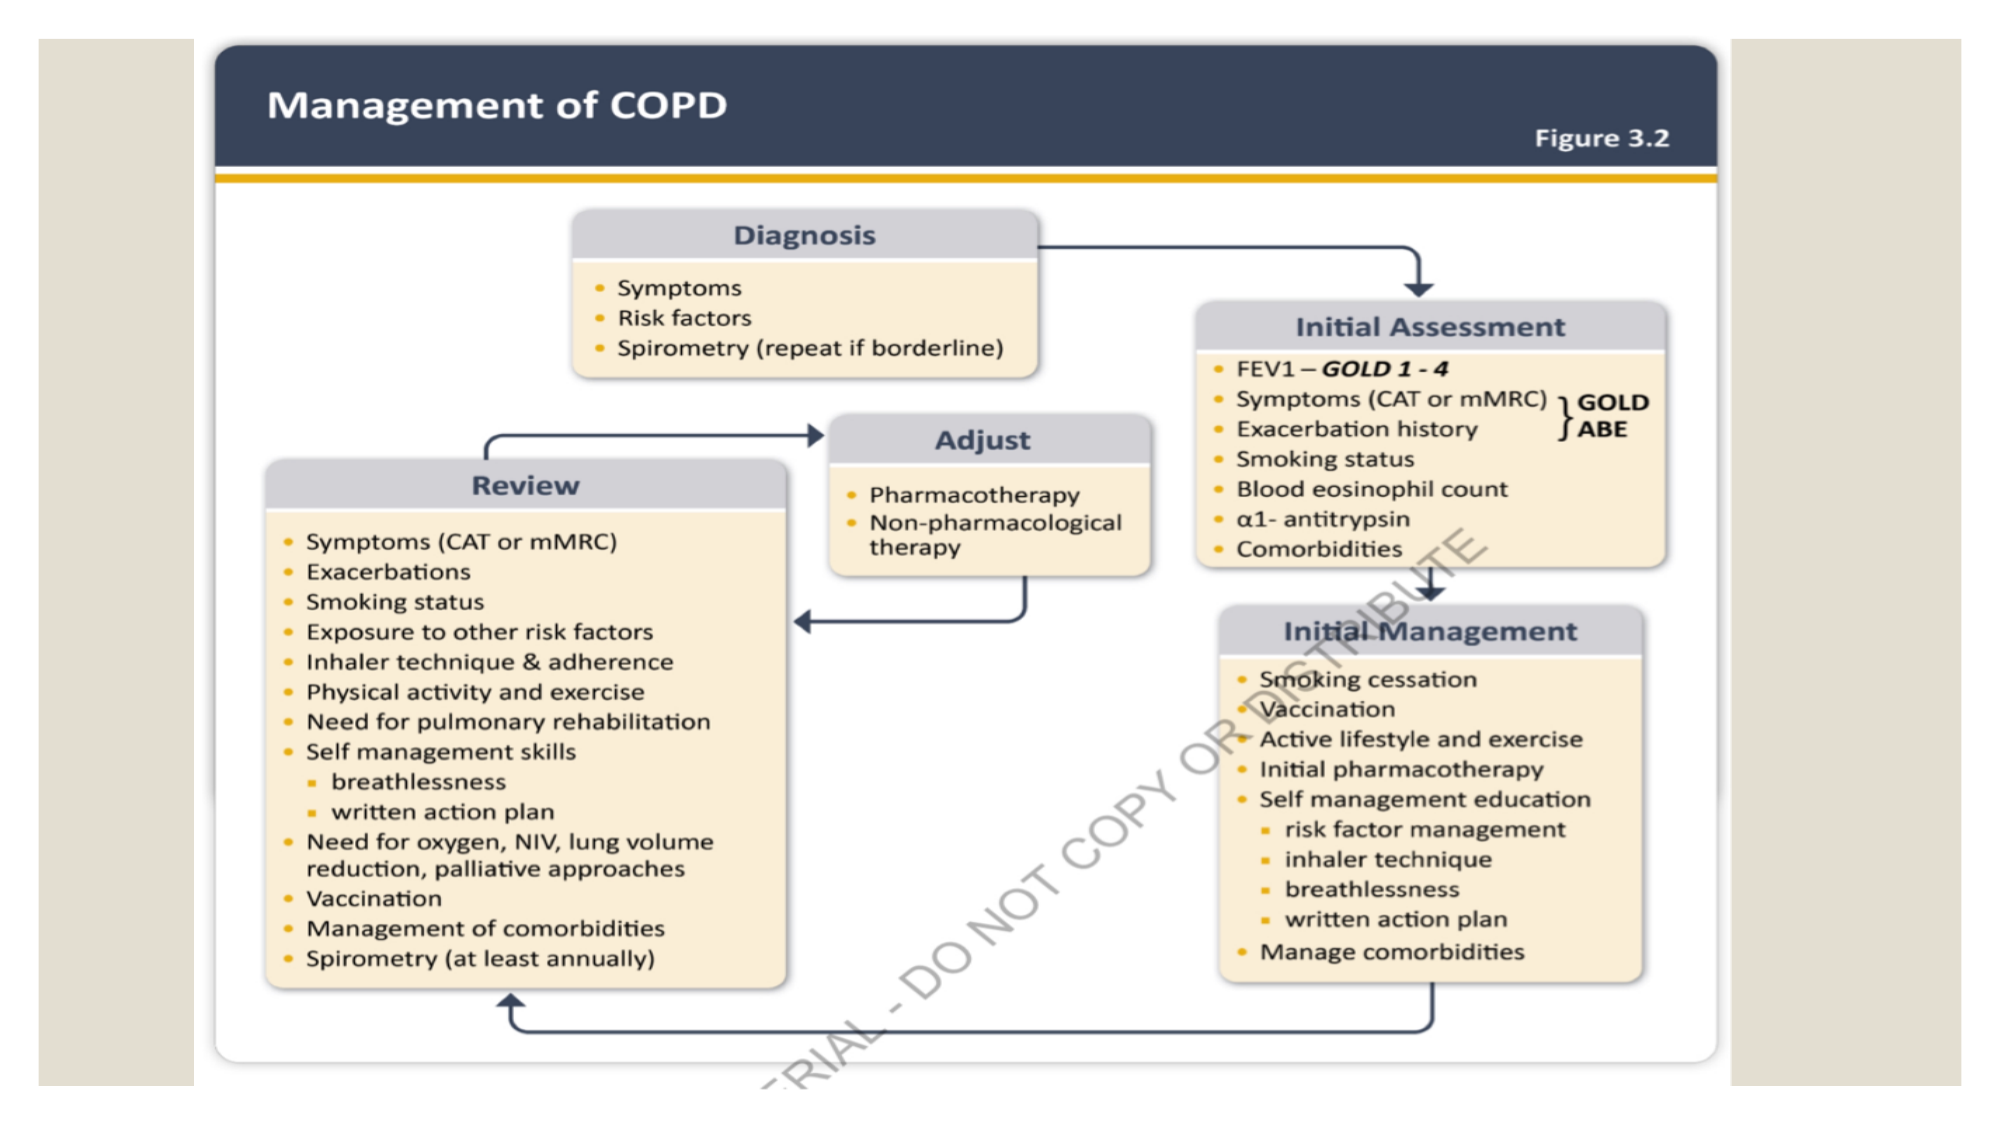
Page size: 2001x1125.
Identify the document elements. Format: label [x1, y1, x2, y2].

picture [194, 35, 1732, 1090]
